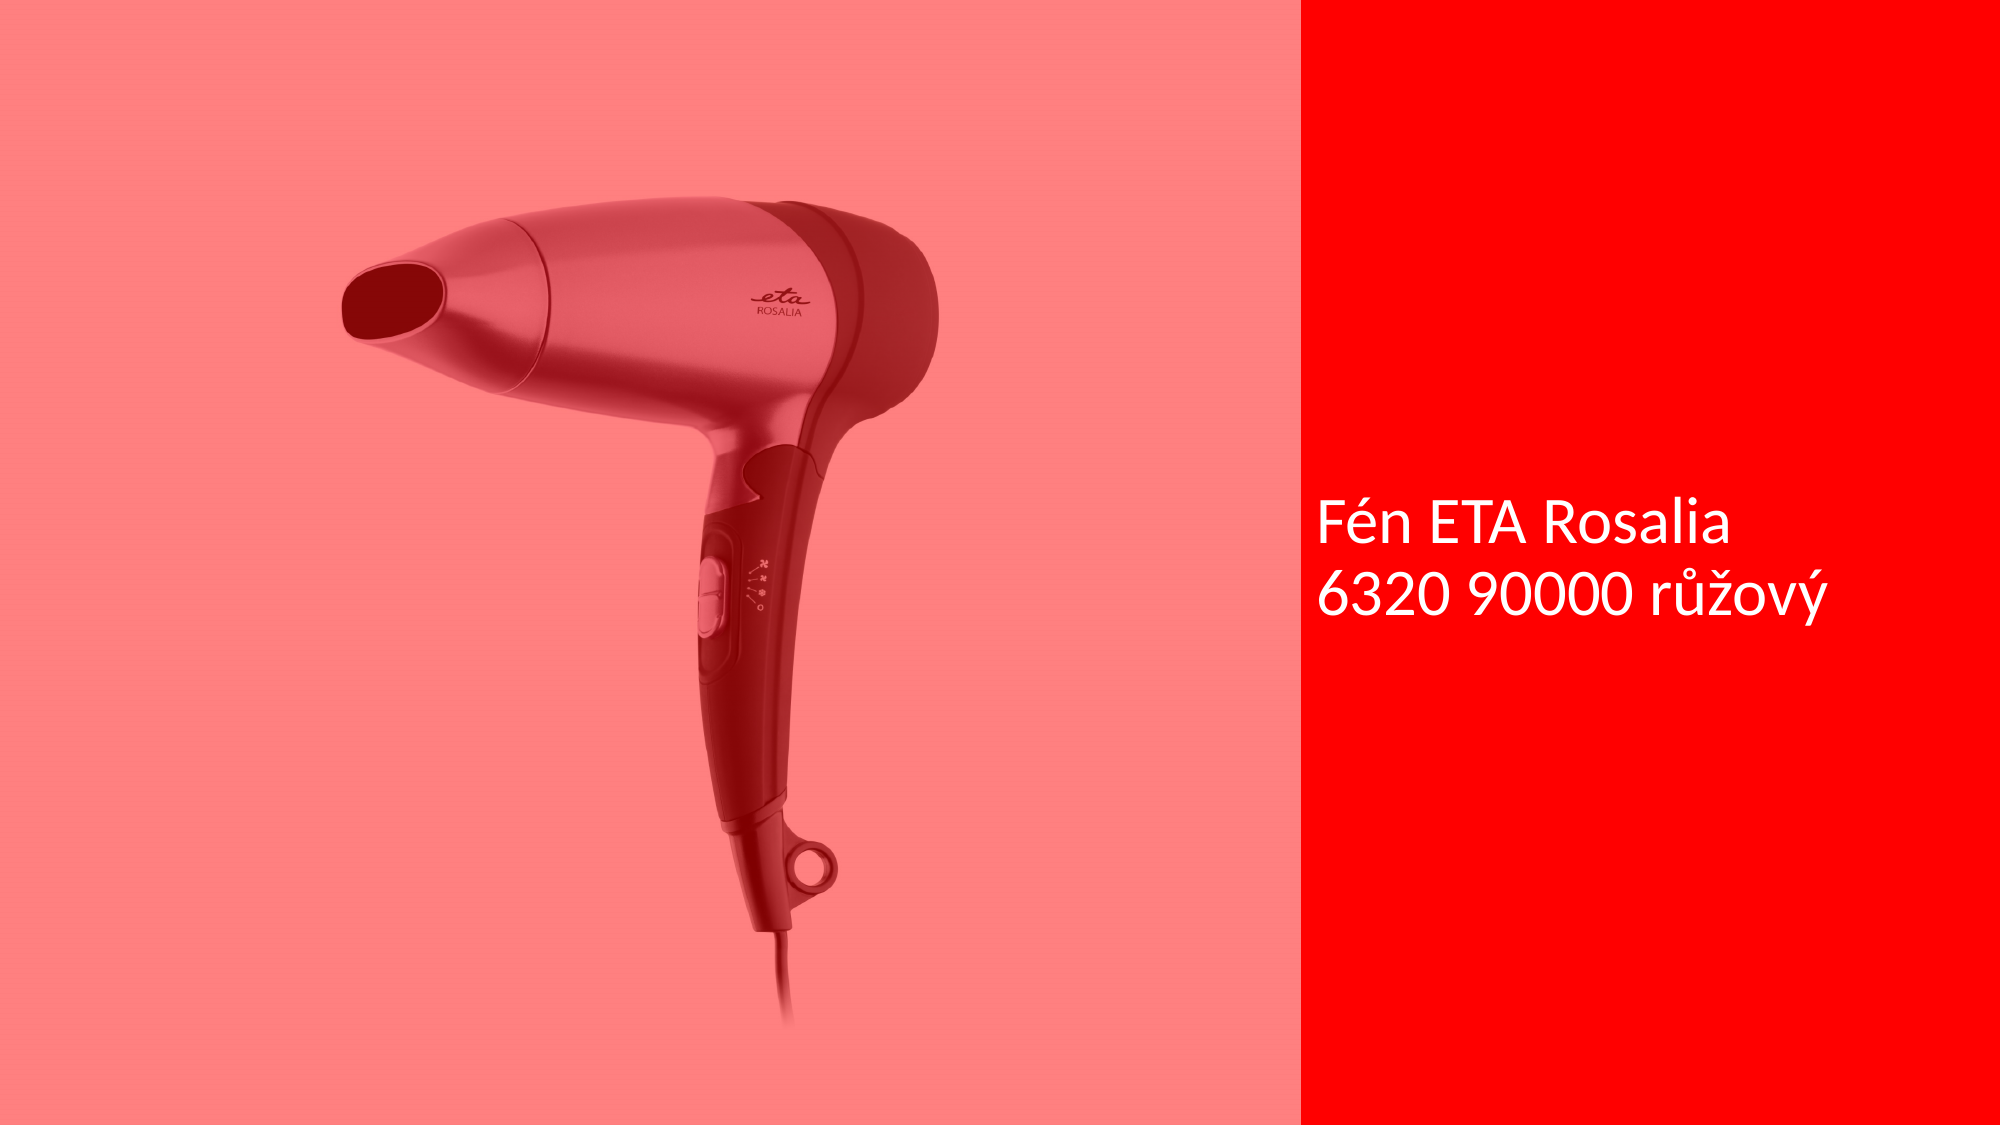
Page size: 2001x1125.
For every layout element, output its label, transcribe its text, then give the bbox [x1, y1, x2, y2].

picture [0, 0, 1301, 1125]
text_box Fén ETA Rosalia 6320 90000 růžový [1301, 453, 2000, 672]
